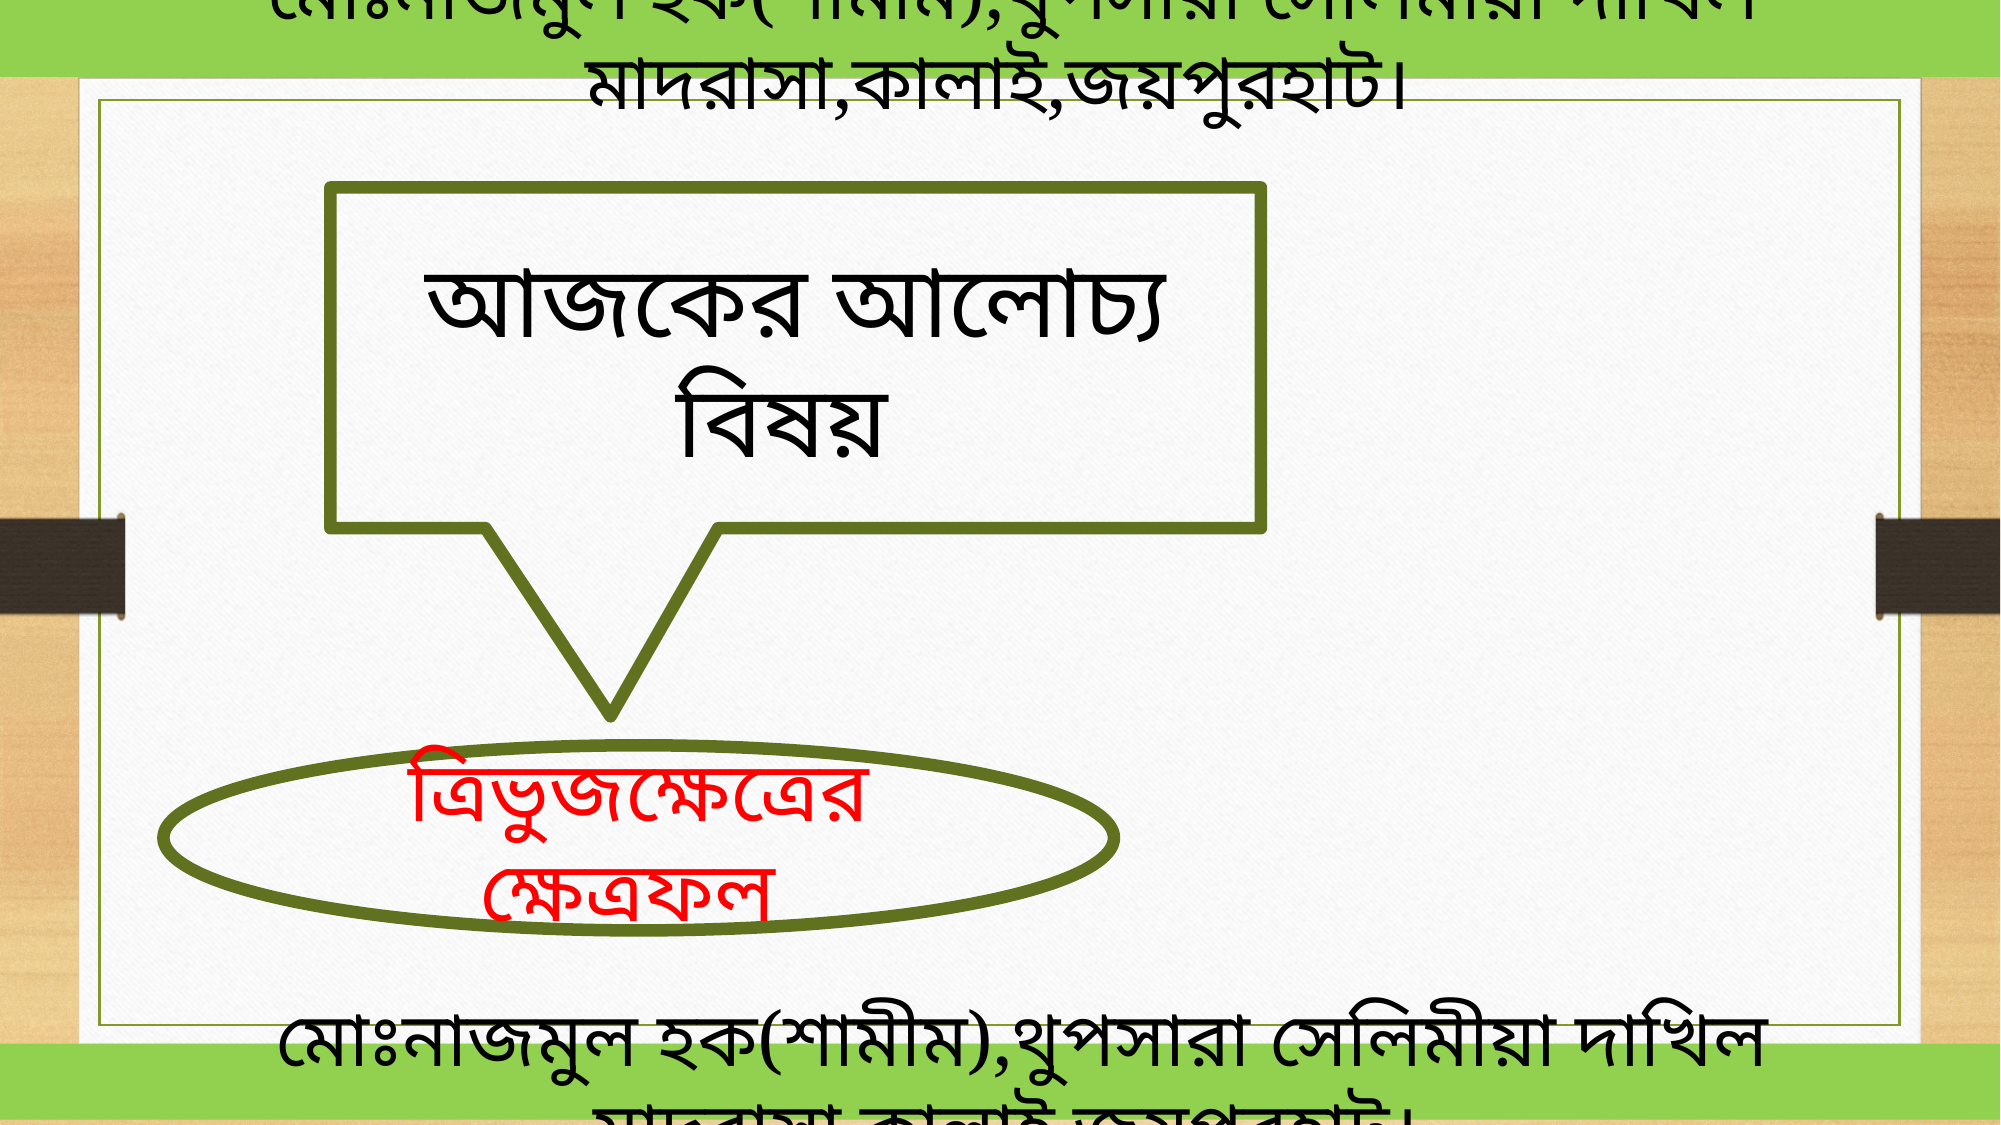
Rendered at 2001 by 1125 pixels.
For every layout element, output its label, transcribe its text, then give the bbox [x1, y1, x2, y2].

text_box আজকের আলোচ্য বিষয় [329, 186, 1263, 718]
text_box মোঃনাজমুল হক(শামীম),থুপসারা সেলিমীয়া দাখিল মাদরাসা,কালাই,জয়পুরহাট। [0, 1042, 2000, 1121]
picture [0, 0, 2001, 1125]
text_box ত্রিভুজক্ষেত্রের ক্ষেত্রফল [162, 743, 1116, 932]
text_box মোঃনাজমুল হক(শামীম),থুপসারা সেলিমীয়া দাখিল মাদরাসা,কালাই,জয়পুরহাট। [0, 0, 2000, 79]
